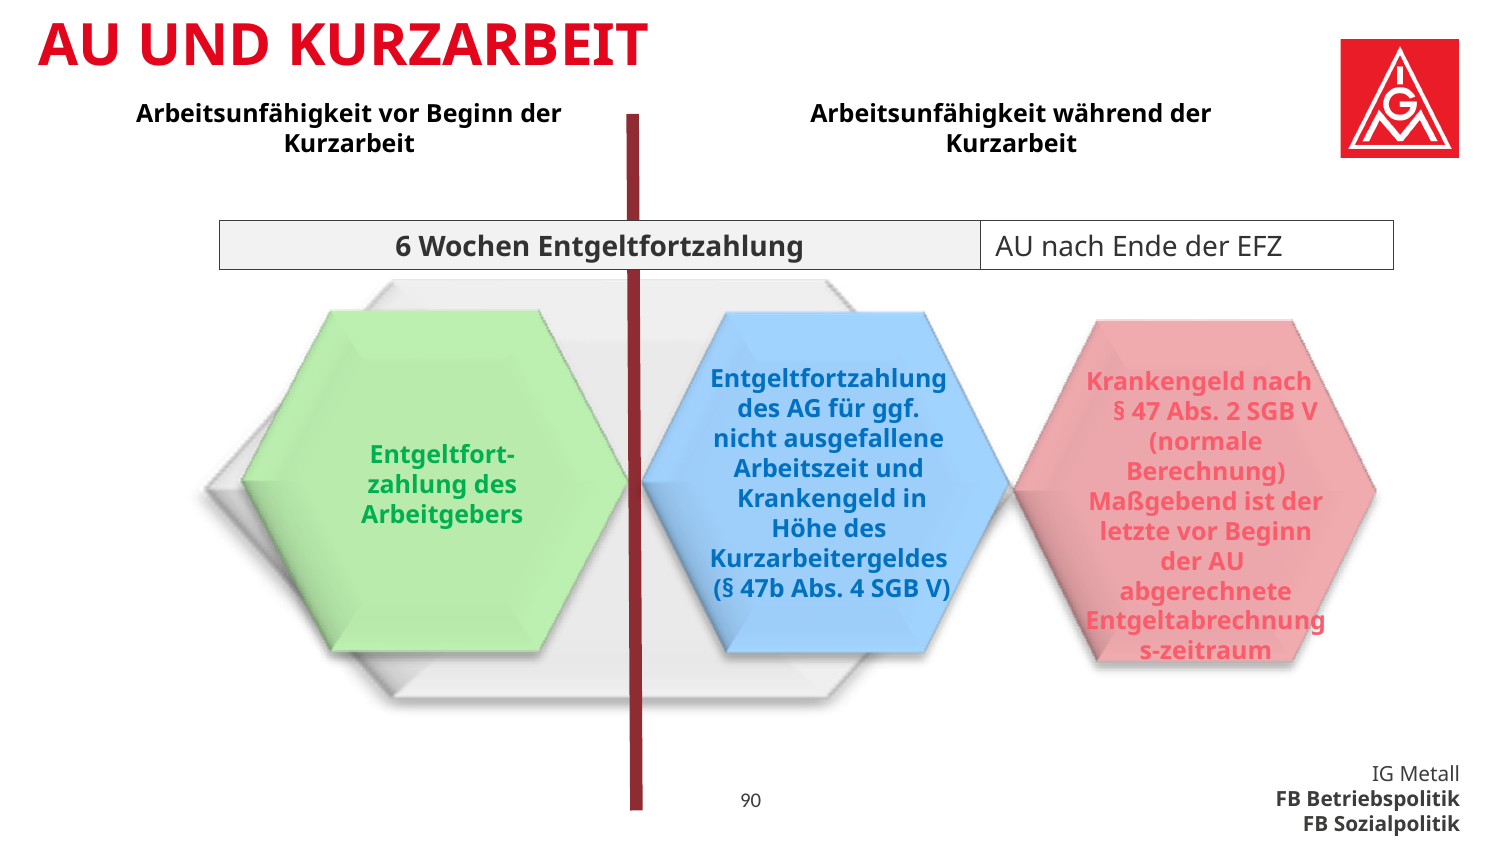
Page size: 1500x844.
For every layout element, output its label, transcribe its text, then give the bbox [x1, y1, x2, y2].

text_box AU nach Ende der EFZ [980, 220, 1394, 270]
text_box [632, 113, 637, 303]
text_box 6 Wochen Entgeltfortzahlung [637, 220, 980, 270]
text_box Arbeitsunfähigkeit vor Beginn der Kurzarbeit [63, 89, 636, 165]
title AU und Kurzarbeit [38, 15, 1457, 90]
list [223, 302, 632, 675]
picture [169, 271, 1391, 726]
text_box Arbeitsunfähigkeit während der Kurzarbeit [739, 89, 1284, 165]
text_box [632, 675, 637, 811]
text_box 6 Wochen Entgeltfortzahlung [219, 220, 632, 270]
